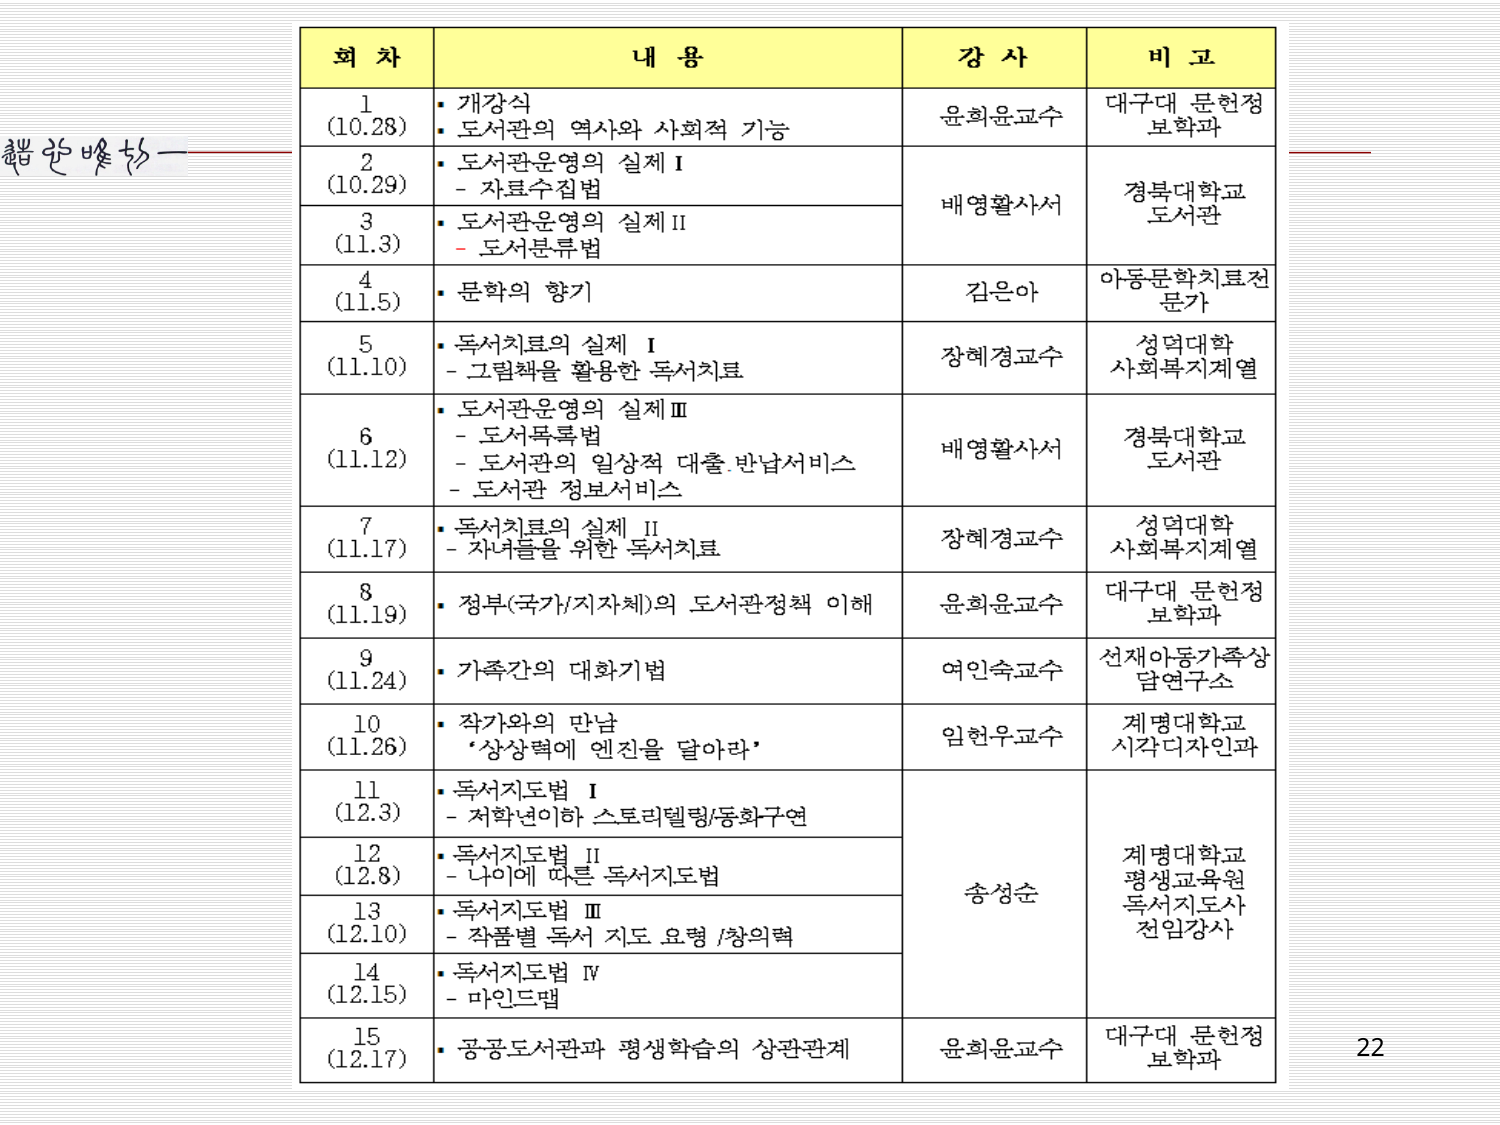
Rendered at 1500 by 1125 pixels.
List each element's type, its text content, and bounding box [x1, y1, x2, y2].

slide_number 22 [1074, 1024, 1401, 1103]
picture [292, 23, 1290, 1091]
text_box [0, 0, 1500, 75]
picture [0, 135, 188, 176]
